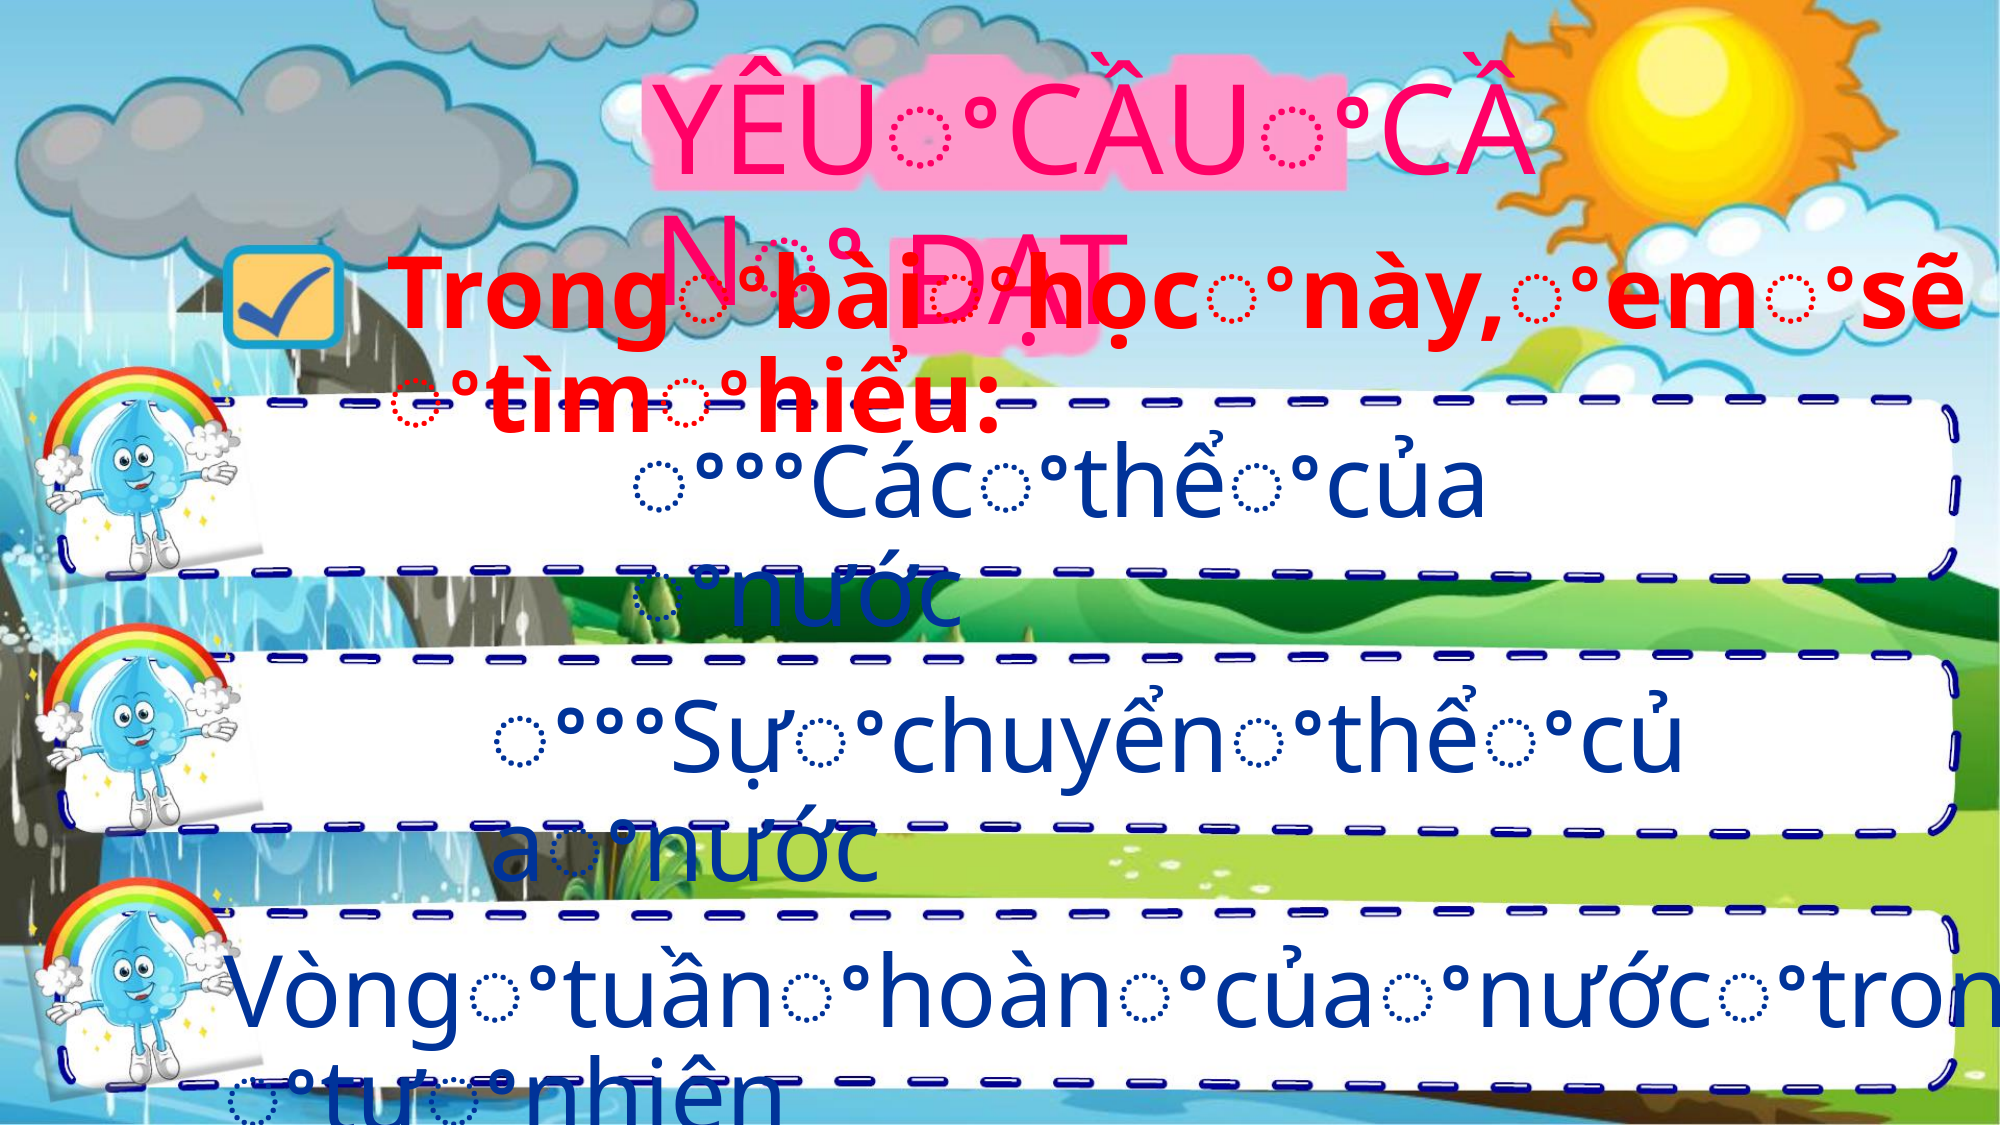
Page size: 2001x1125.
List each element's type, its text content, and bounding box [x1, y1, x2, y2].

text_box ĐẠT [900, 219, 1299, 244]
text_box YÊUꢀCẦUꢀCẦNꢀ [652, 69, 1566, 244]
text_box ꢀꢀꢀCácꢀthểꢀcủaꢀnước [629, 429, 1554, 647]
text_box Vòngꢀtuầnꢀhoànꢀcủaꢀnướcꢀtrongꢀtựꢀnhiên [223, 943, 2000, 1125]
text_box ꢀꢀꢀSựꢀchuyểnꢀthểꢀcủaꢀnước [489, 684, 1702, 902]
text_box [0, 0, 2000, 1125]
text_box Trongꢀbàiꢀhọcꢀnày,ꢀemꢀsẽꢀtìmꢀhiểu: [386, 244, 2000, 453]
